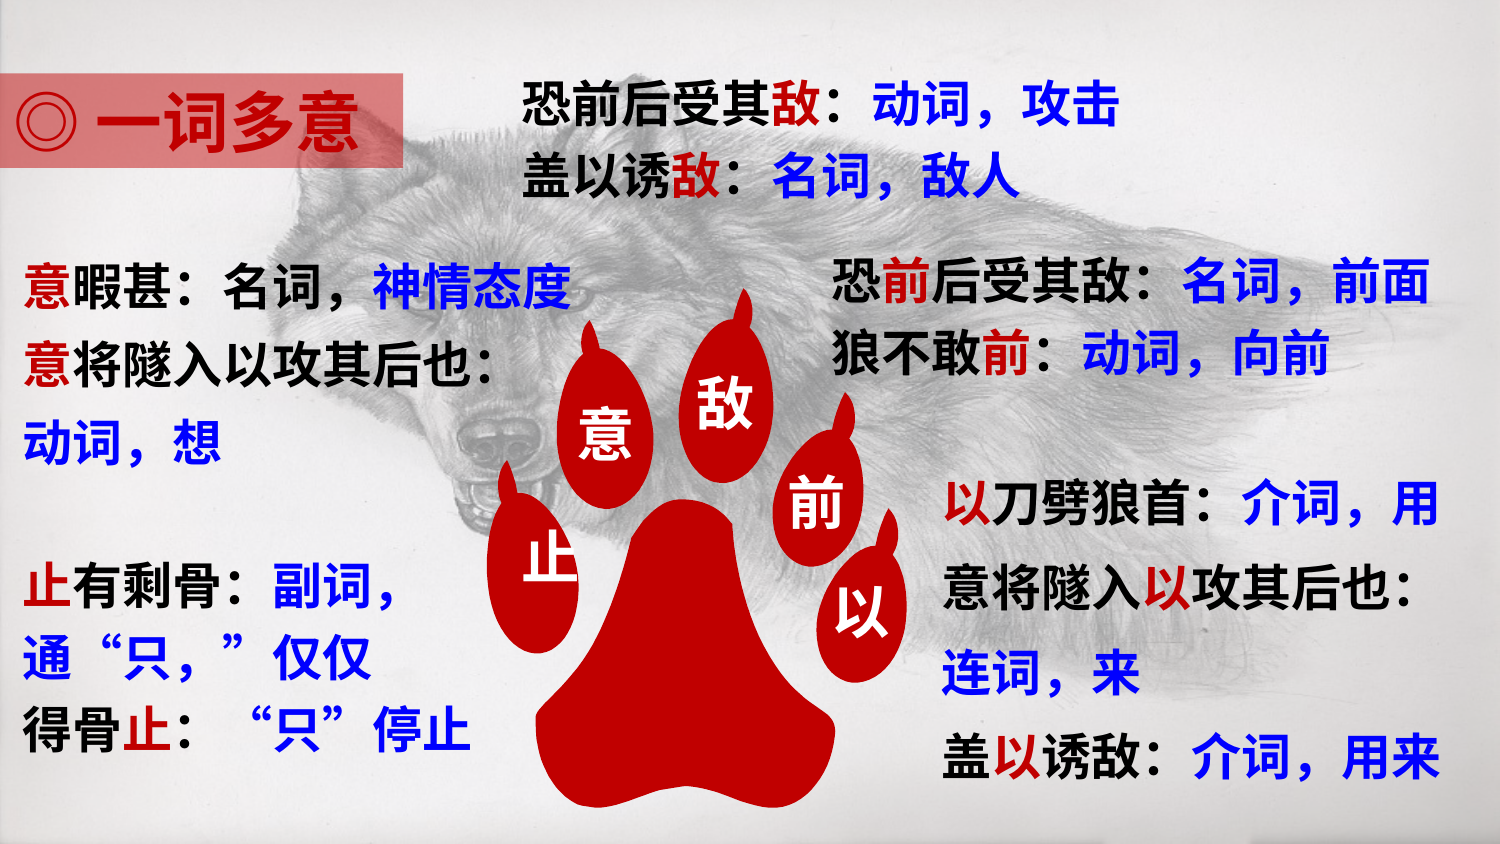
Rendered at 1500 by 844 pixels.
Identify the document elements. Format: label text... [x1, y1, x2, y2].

text_box 止有剩骨：副词， 通“只，”仅仅 得骨止：“只”停止 [7, 535, 481, 767]
text_box 恐前后受其敌：名词，前面 狼不敢前：动词，向前 [816, 230, 1459, 389]
text_box 意暇甚：名词，神情态度 意将隧入以攻其后也： 动词，想 [7, 230, 609, 479]
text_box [486, 288, 908, 808]
text_box ◎一词多意 [0, 73, 404, 168]
text_box 恐前后受其敌：动词，攻击 盖以诱敌：名词，敌人 [507, 52, 1160, 212]
text_box 以刀劈狼首：介词，用 意将隧入以攻其后也： 连词，来 盖以诱敌：介词，用来 [926, 458, 1500, 794]
